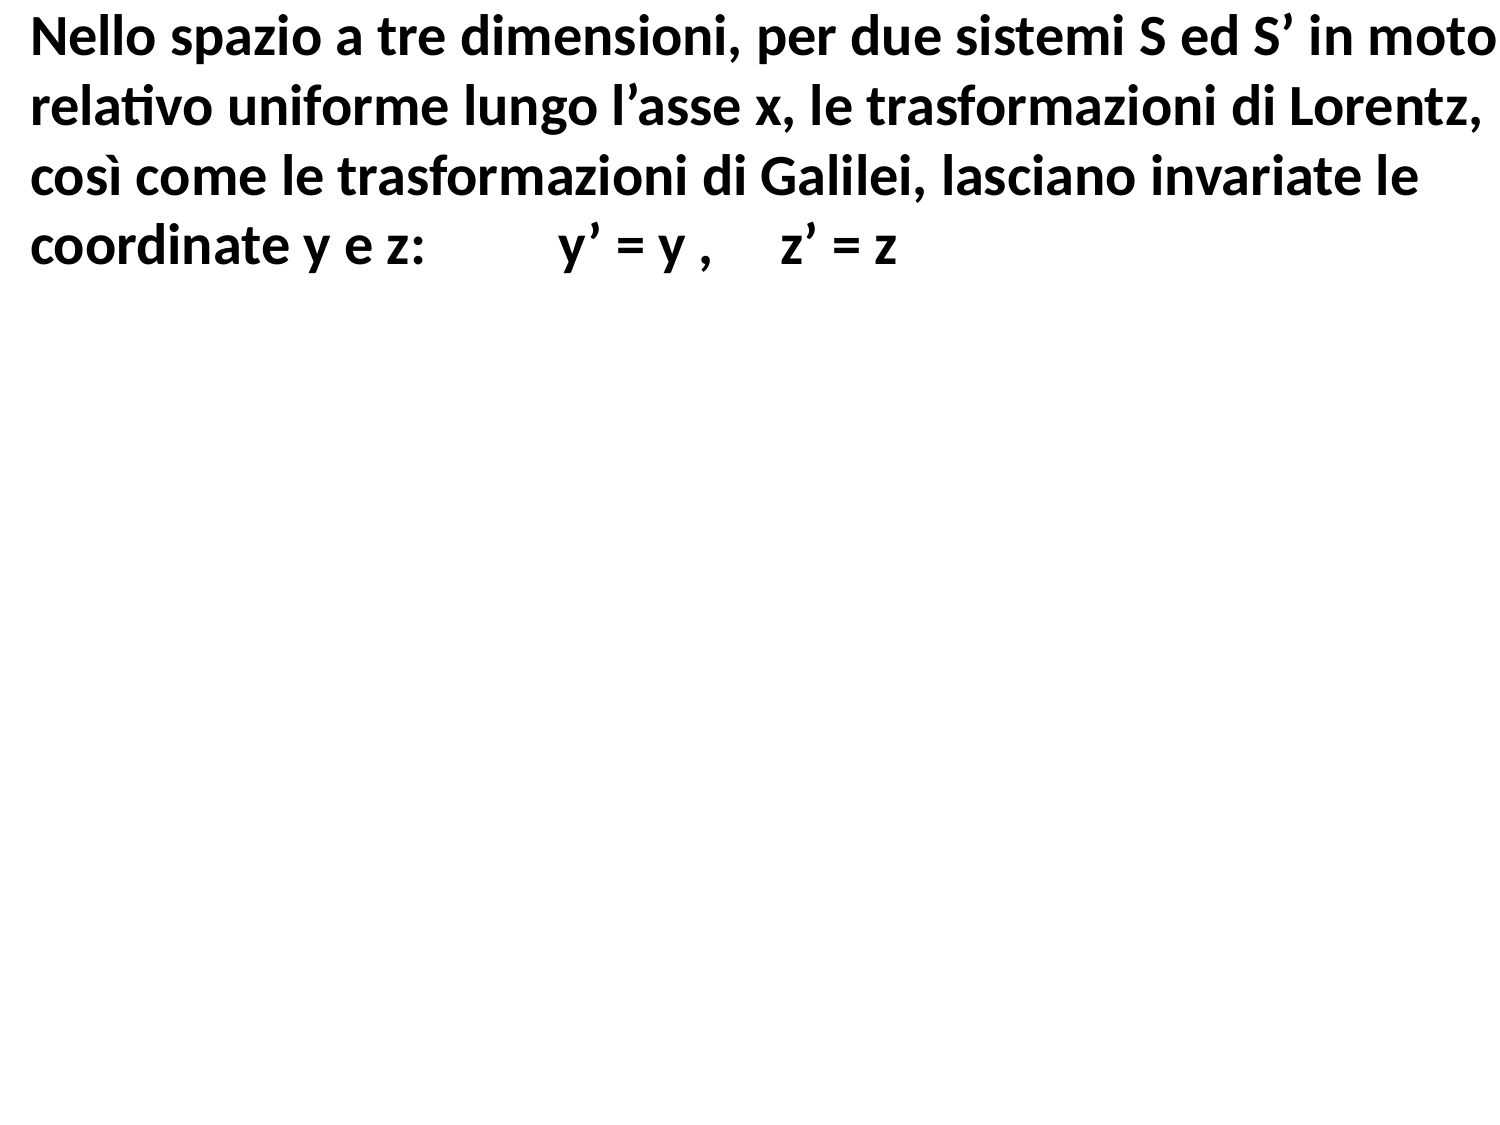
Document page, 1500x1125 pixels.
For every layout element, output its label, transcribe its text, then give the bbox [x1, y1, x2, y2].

text_box Nello spazio a tre dimensioni, per due sistemi S ed S’ in moto relativo uniforme lungo l’asse x, le trasformazioni di Lorentz, così come le trasformazioni di Galilei, lasciano invariate le coordinate y e z: y’ = y , z’ = z [15, 0, 1500, 425]
